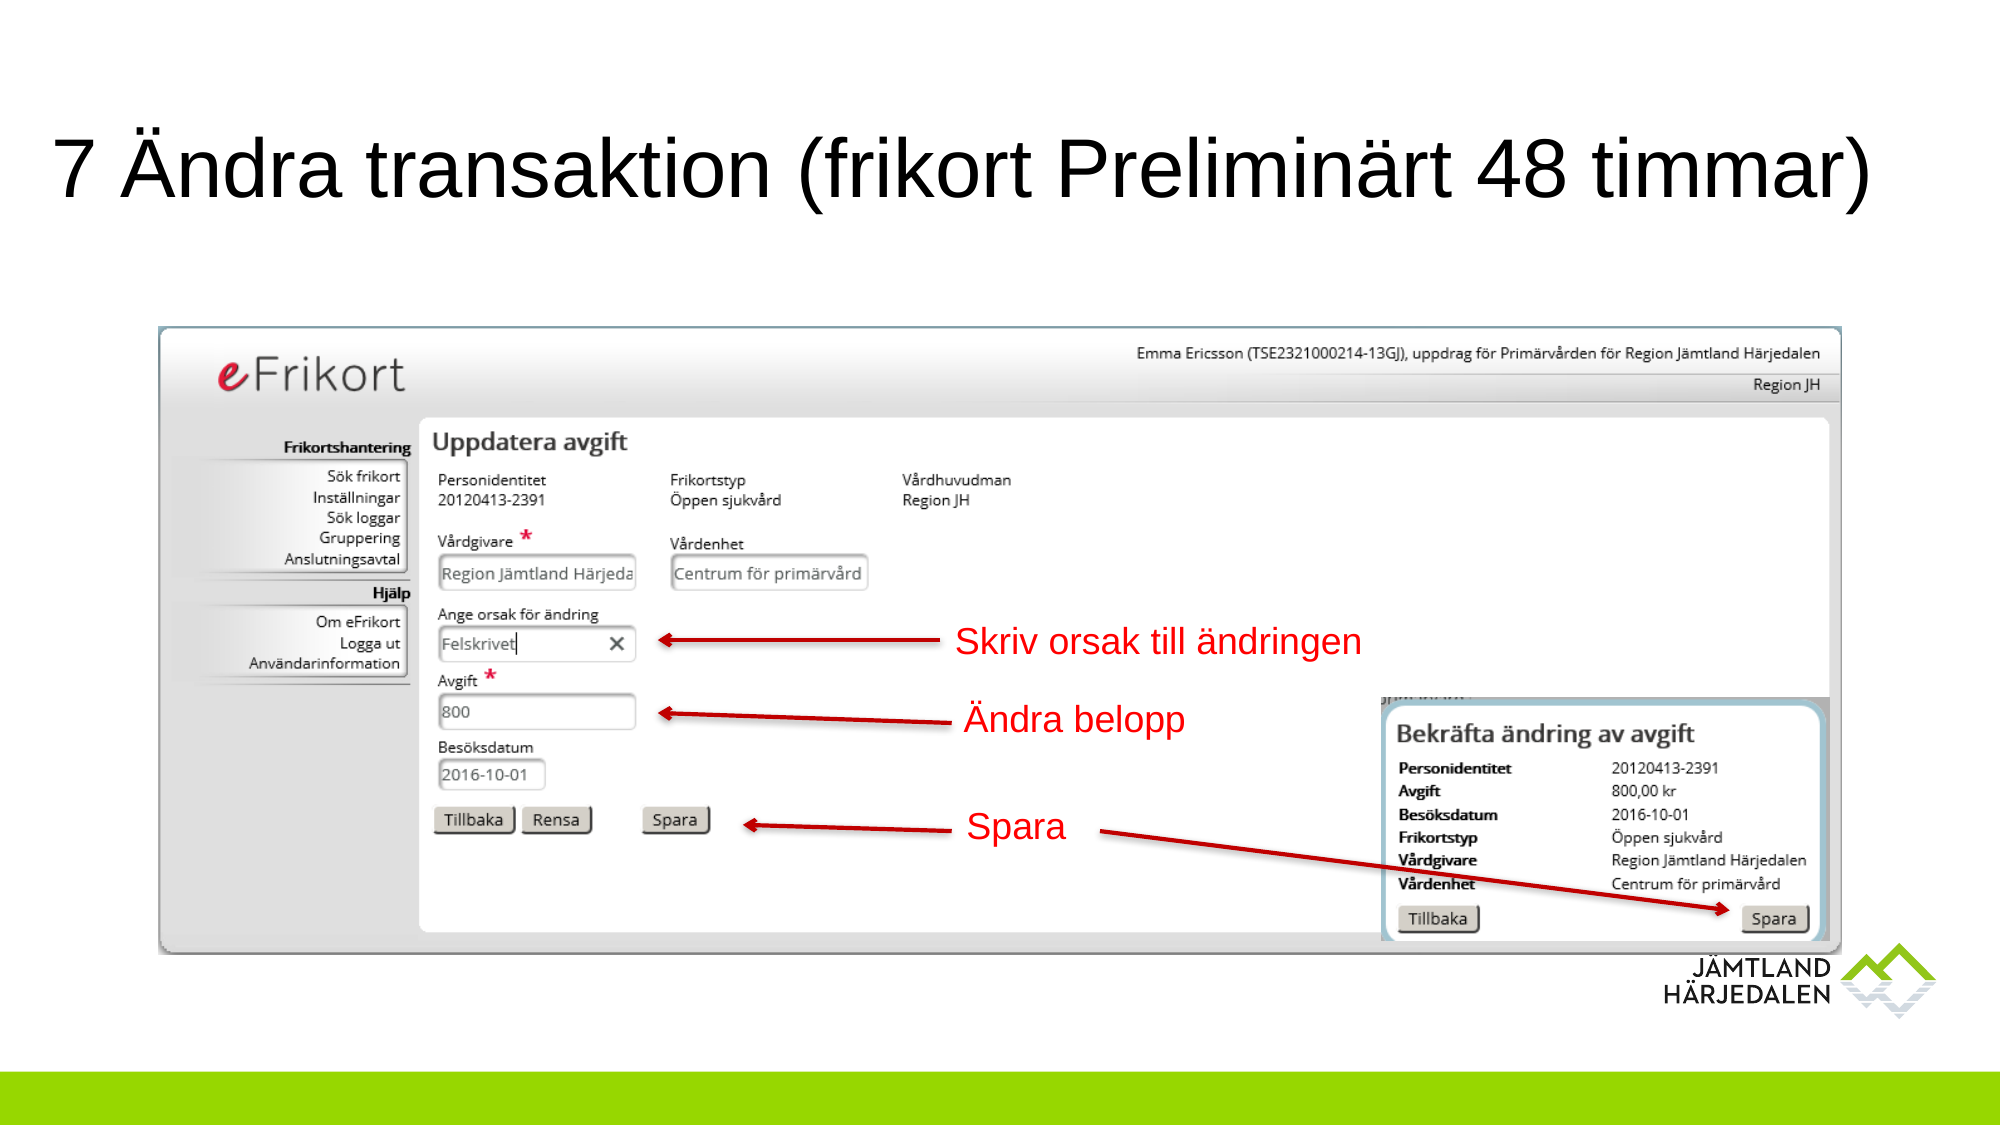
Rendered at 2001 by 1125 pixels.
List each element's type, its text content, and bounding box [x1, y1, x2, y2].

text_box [657, 712, 952, 724]
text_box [1099, 830, 1730, 911]
picture [1380, 697, 1830, 941]
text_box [742, 824, 952, 832]
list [158, 326, 1842, 956]
title 7 Ändra transaktion (frikort Preliminärt 48 timmar) [36, 118, 1913, 225]
